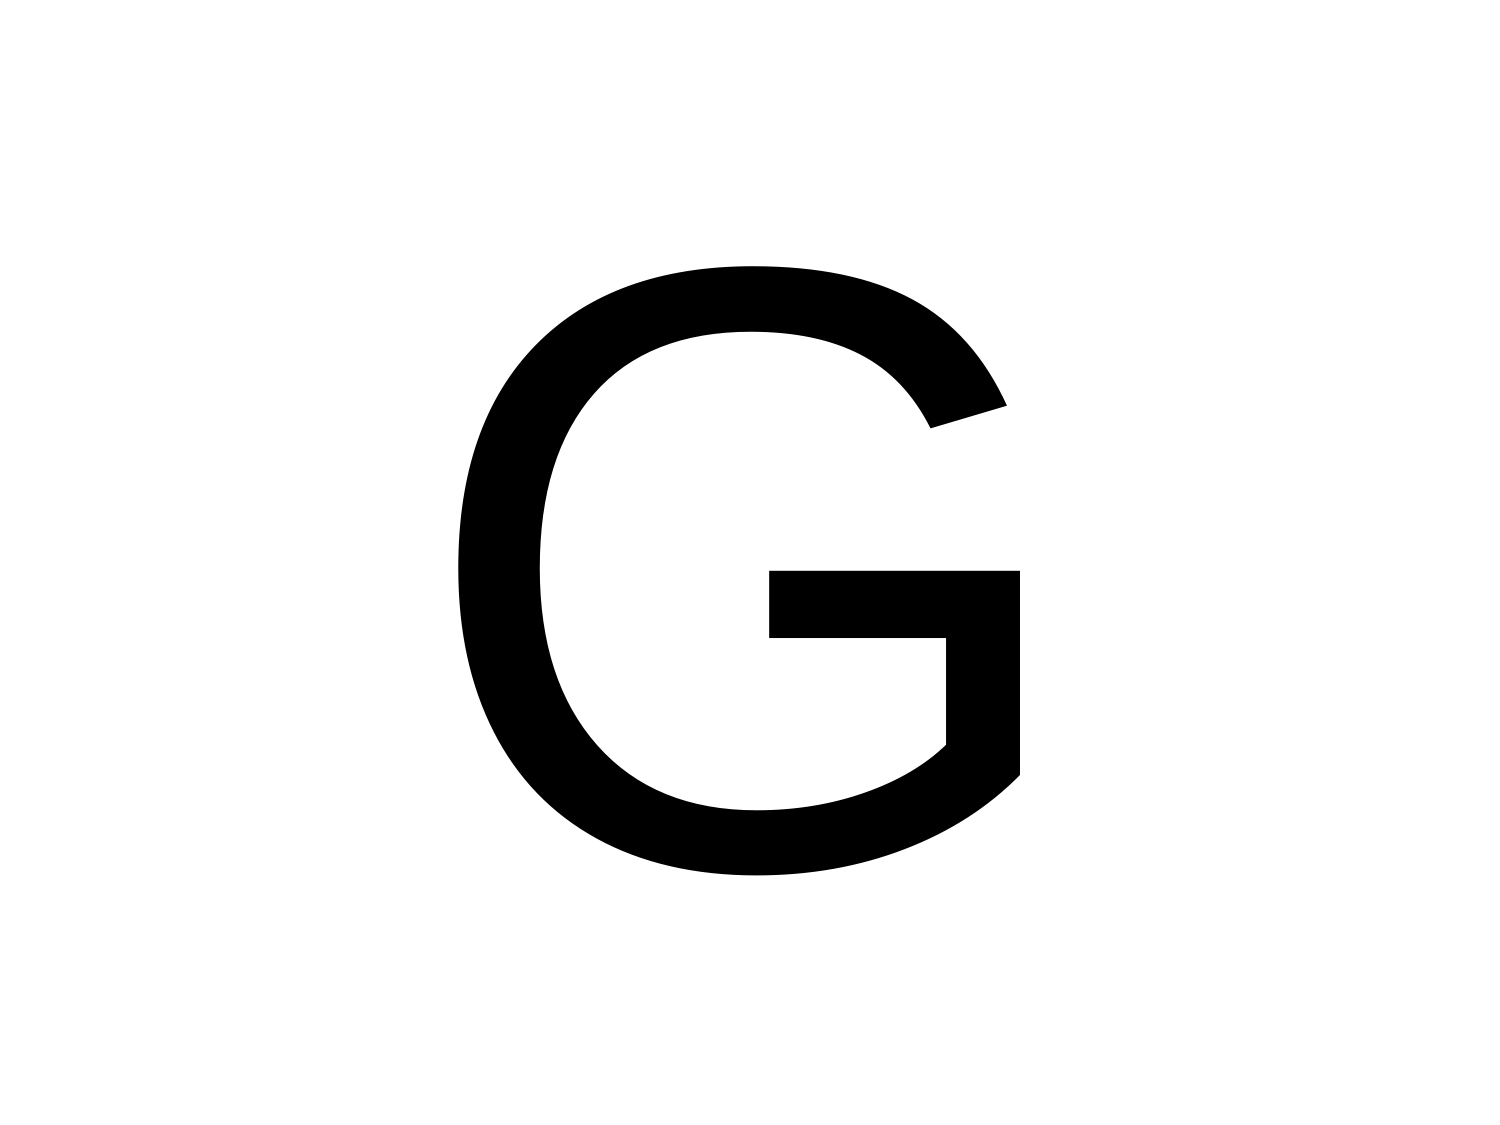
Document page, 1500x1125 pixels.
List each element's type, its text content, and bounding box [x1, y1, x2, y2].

list G [0, 0, 1500, 1125]
